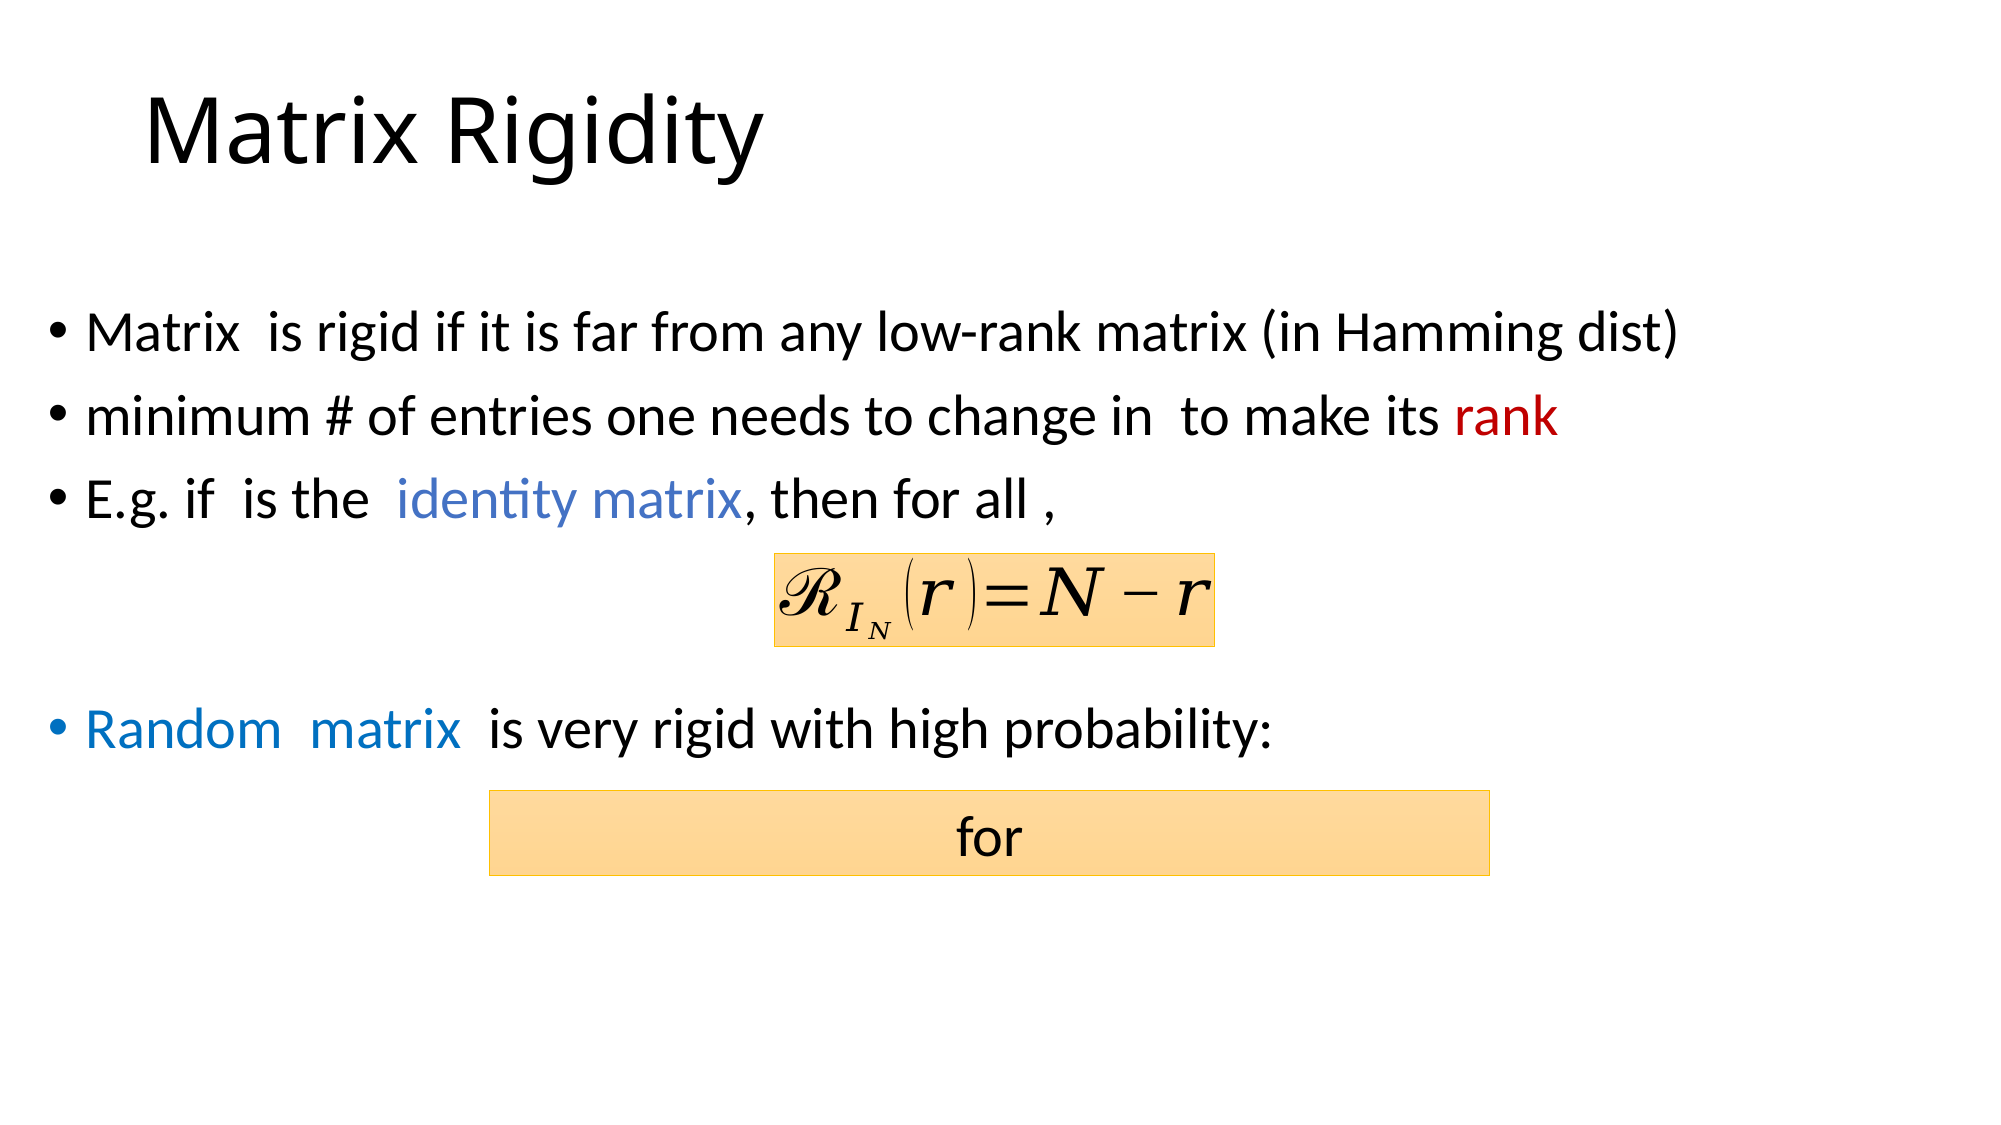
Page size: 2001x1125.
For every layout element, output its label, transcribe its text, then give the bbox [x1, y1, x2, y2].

title Matrix Rigidity [127, 25, 1853, 243]
